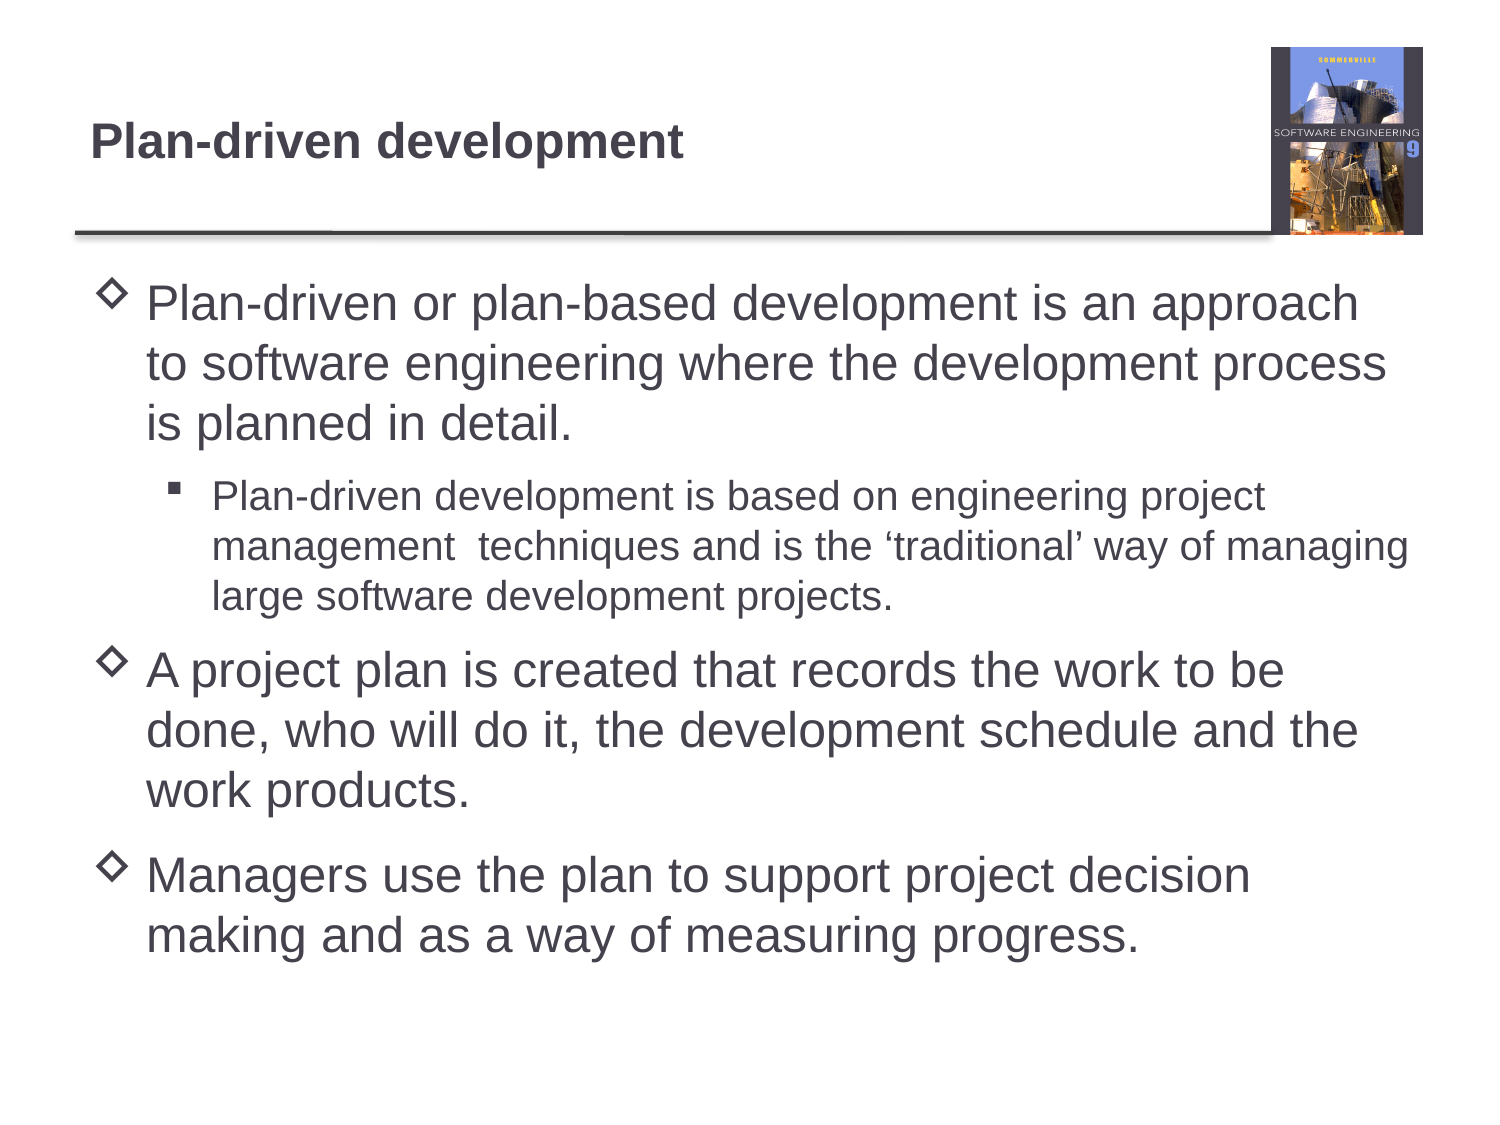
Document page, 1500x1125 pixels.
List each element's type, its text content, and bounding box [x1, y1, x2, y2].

list Plan-driven or plan-based development is an approach to software engineering where the development process is planned in detail. Plan-driven development is based on engineering project management techniques and is the ‘traditional’ way of managing large software development projects. A project plan is created that records the work to be done, who will do it, the development schedule and the work products. Managers use the plan to support project decision making and as a way of measuring progress. [75, 262, 1425, 1005]
title Plan-driven development [74, 44, 1272, 233]
picture [1272, 47, 1423, 235]
